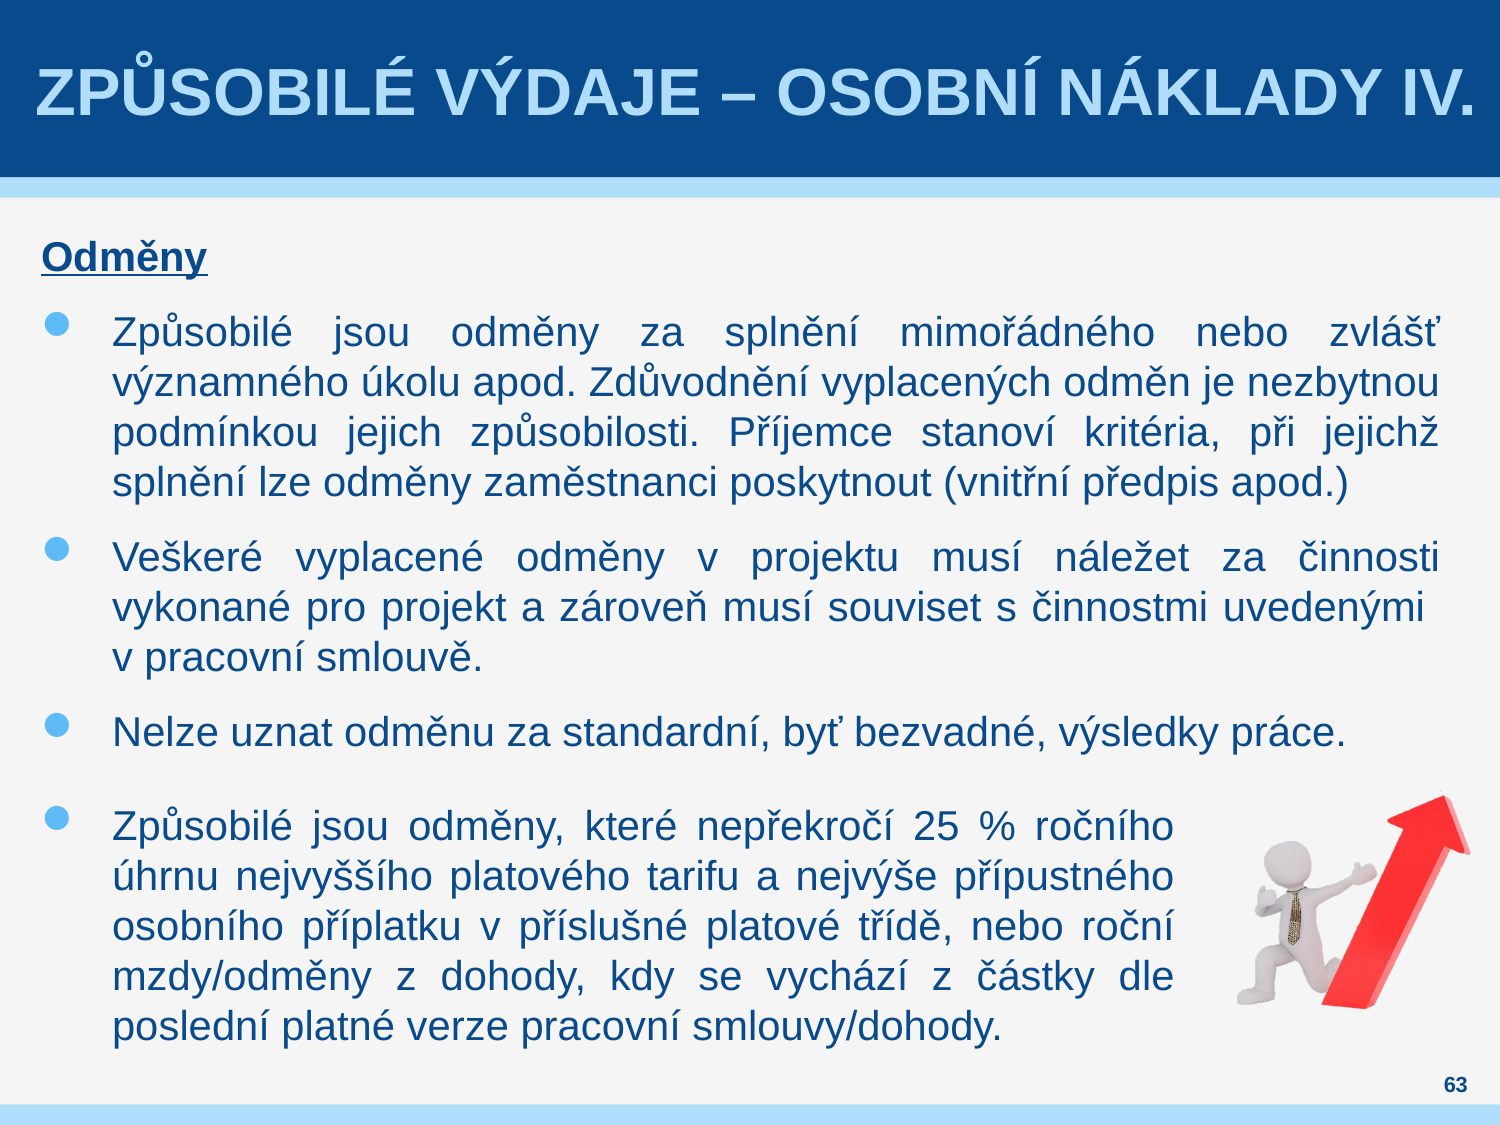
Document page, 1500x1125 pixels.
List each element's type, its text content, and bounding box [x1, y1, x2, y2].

text_box Způsobilé jsou odměny, které nepřekročí 25 % ročního úhrnu nejvyššího platového tarifu a nejvýše přípustného osobního příplatku v příslušné platové třídě, nebo roční mzdy/odměny z dohody, kdy se vychází z částky dle poslední platné verze pracovní smlouvy/dohody. [41, 798, 1176, 1075]
title Způsobilé výdaje – osobní náklady IV. [29, 0, 1500, 178]
list Odměny Způsobilé jsou odměny za splnění mimořádného nebo zvlášť významného úkolu apod. Zdůvodnění vyplacených odměn je nezbytnou podmínkou jejich způsobilosti. Příjemce stanoví kritéria, při jejichž splnění lze odměny zaměstnanci poskytnout (vnitřní předpis apod.) Veškeré vyplacené odměny v projektu musí náležet za činnosti vykonané pro projekt a zároveň musí souviset s činnostmi uvedenými v pracovní smlouvě. Nelze uznat odměnu za standardní, byť bezvadné, výsledky práce. [41, 219, 1441, 710]
picture [1222, 774, 1483, 1024]
slide_number 63 [1417, 1068, 1495, 1099]
